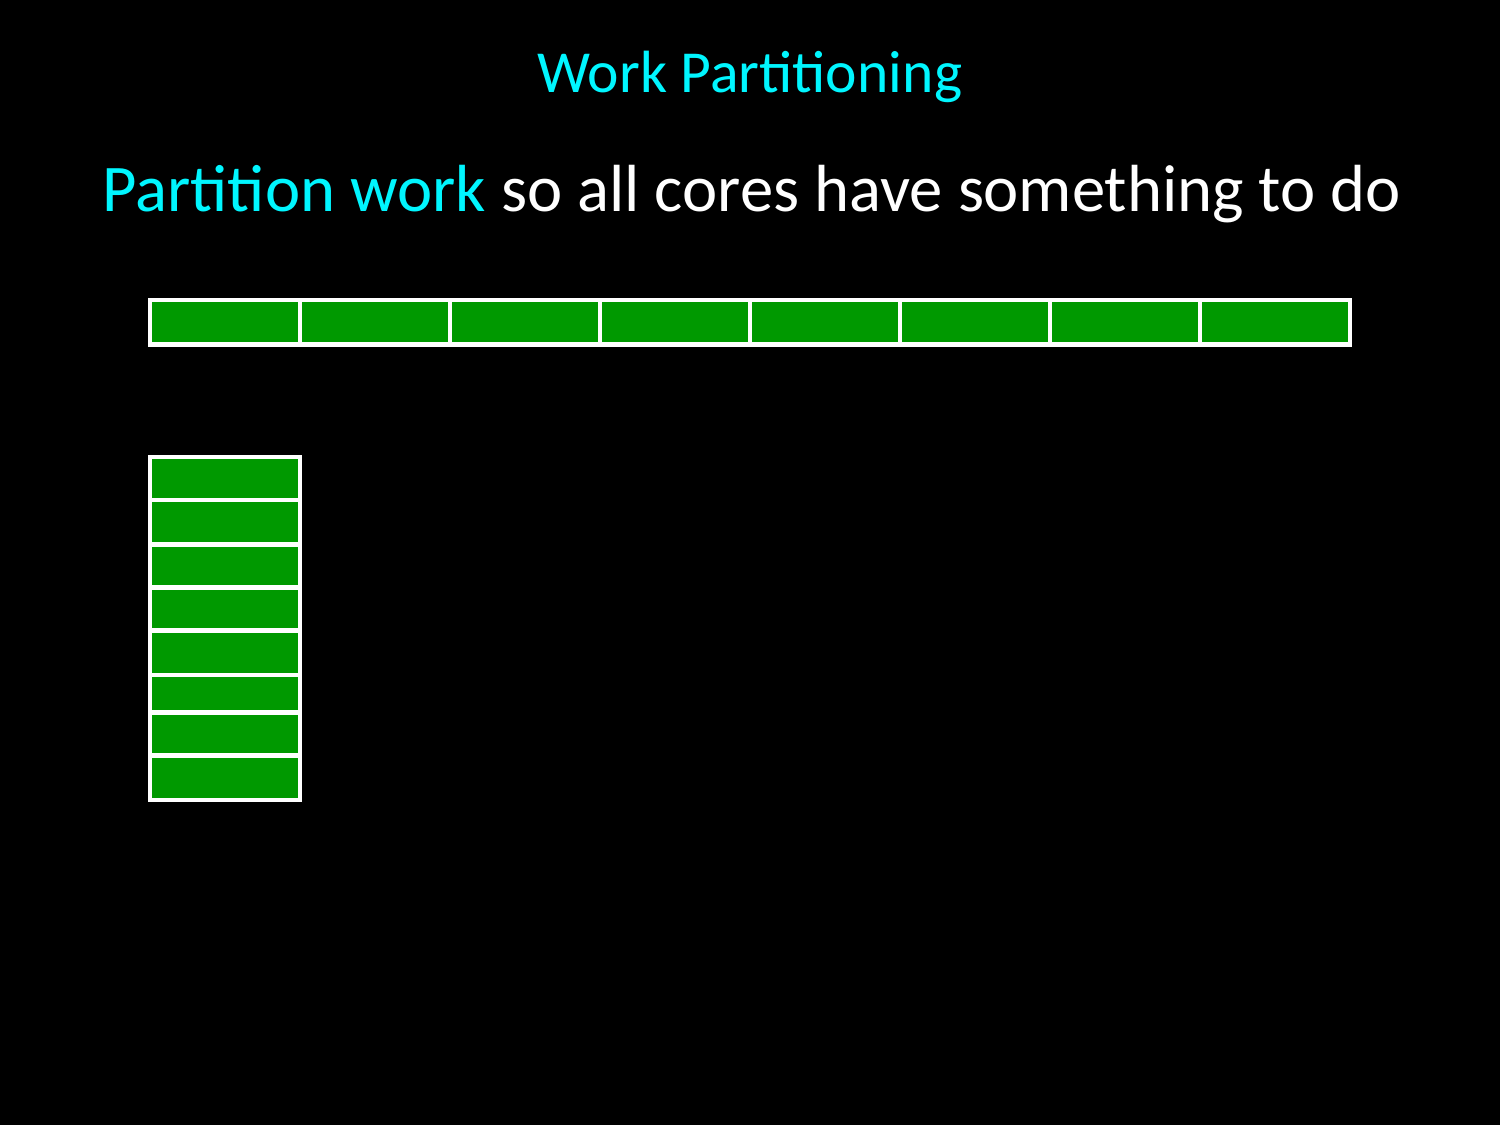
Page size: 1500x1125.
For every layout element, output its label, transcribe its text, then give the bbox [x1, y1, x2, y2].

text_box [149, 712, 300, 755]
text_box [1199, 299, 1350, 345]
text_box [149, 630, 300, 674]
text_box [599, 299, 749, 345]
text_box [149, 544, 300, 587]
text_box [149, 456, 300, 499]
text_box [149, 499, 300, 544]
text_box [899, 299, 1049, 345]
text_box [149, 299, 299, 345]
text_box [149, 755, 300, 800]
text_box [449, 299, 599, 345]
text_box [749, 299, 899, 345]
text_box [1049, 299, 1199, 345]
list Partition work so all cores have something to do [87, 137, 1500, 1063]
text_box [149, 674, 300, 712]
title Work Partitioning [37, 24, 1463, 113]
text_box [299, 299, 449, 345]
text_box [149, 587, 300, 630]
